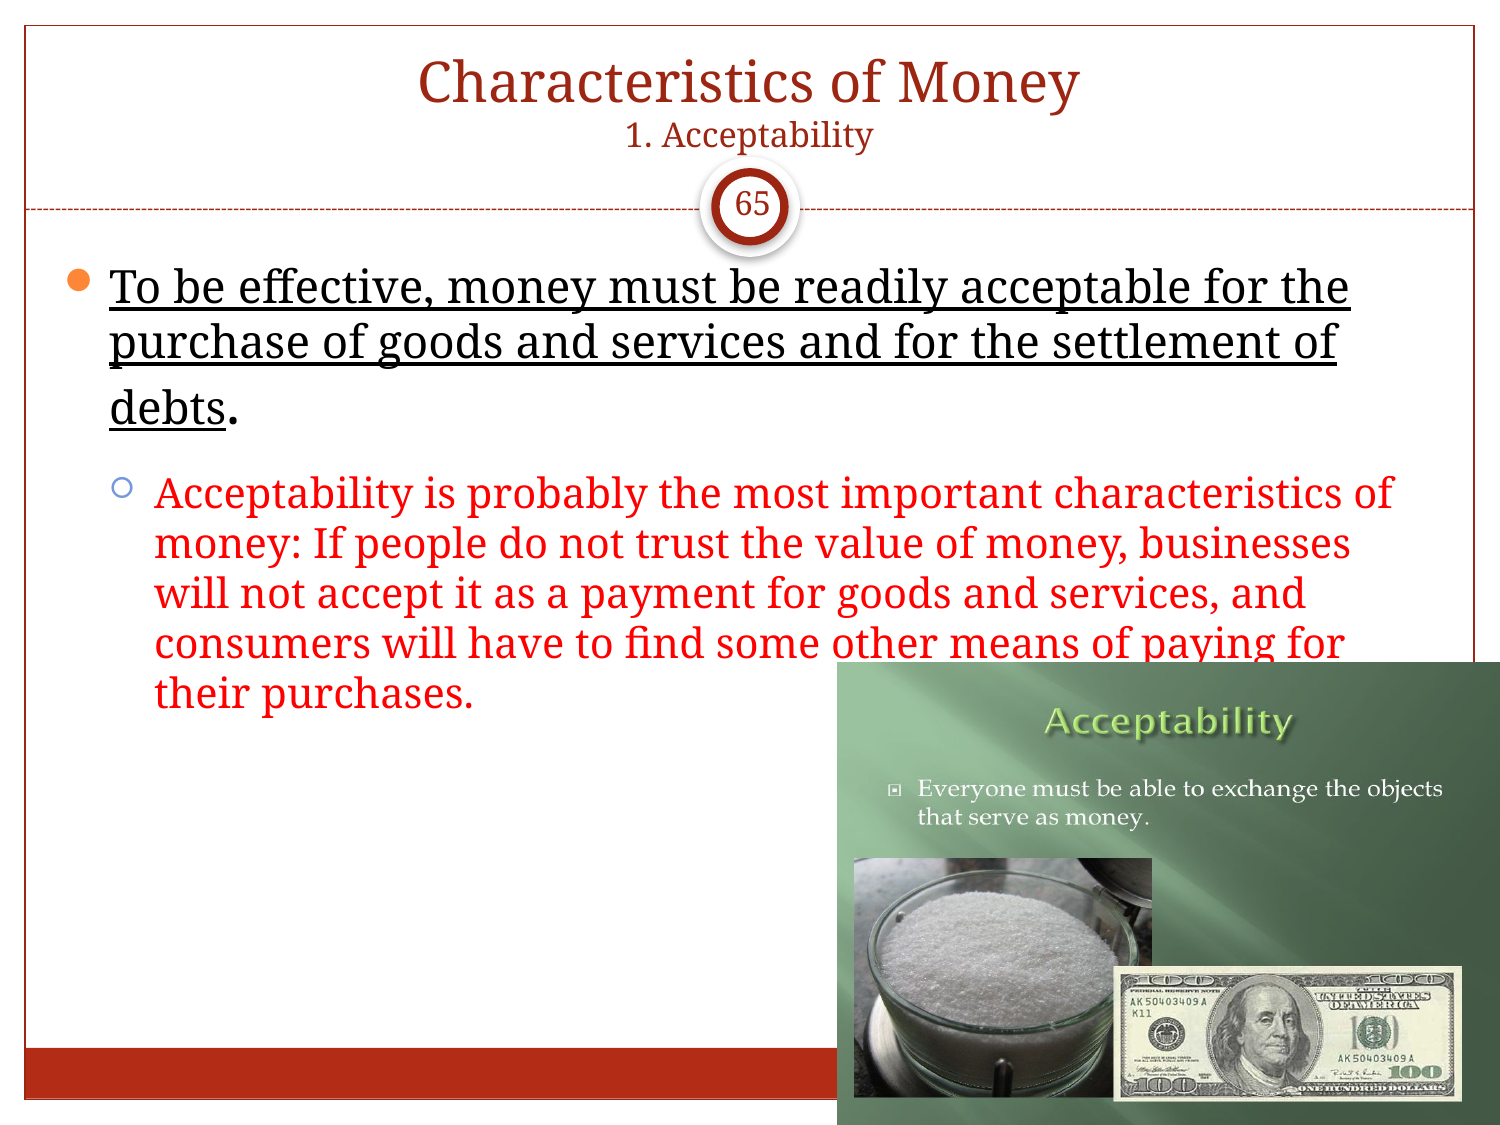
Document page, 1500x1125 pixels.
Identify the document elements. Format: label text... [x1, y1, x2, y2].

list To be effective, money must be readily acceptable for the purchase of goods and services and for the settlement of debts. Acceptability is probably the most important characteristics of money: If people do not trust the value of money, businesses will not accept it as a payment for goods and services, and consumers will have to find some other means of paying for their purchases. [49, 250, 1445, 1001]
picture [837, 662, 1500, 1125]
slide_number 65 [715, 168, 791, 241]
title Characteristics of Money 1. Acceptability [49, 37, 1450, 162]
